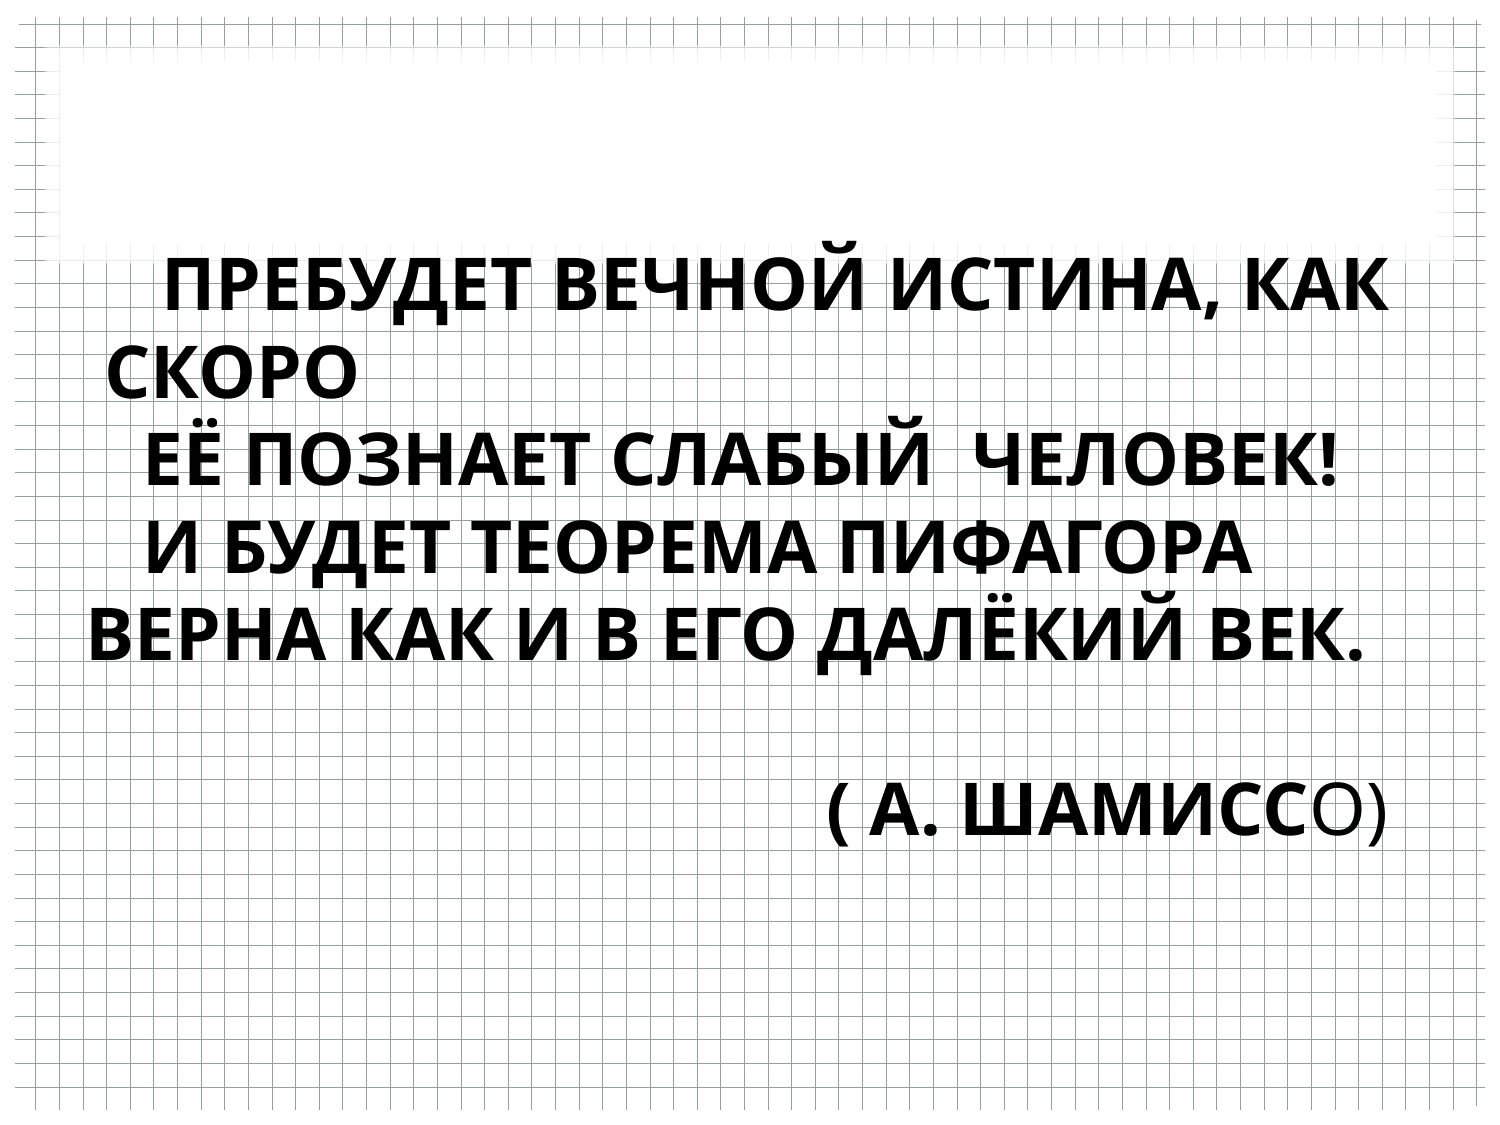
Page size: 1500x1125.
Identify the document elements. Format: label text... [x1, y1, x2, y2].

title Пребудет вечной истина, как скоро её познает слабый человек! И будет теорема Пифагора верна как и в его далёкий век. ( А. Шамиссо) [70, 70, 1421, 1018]
